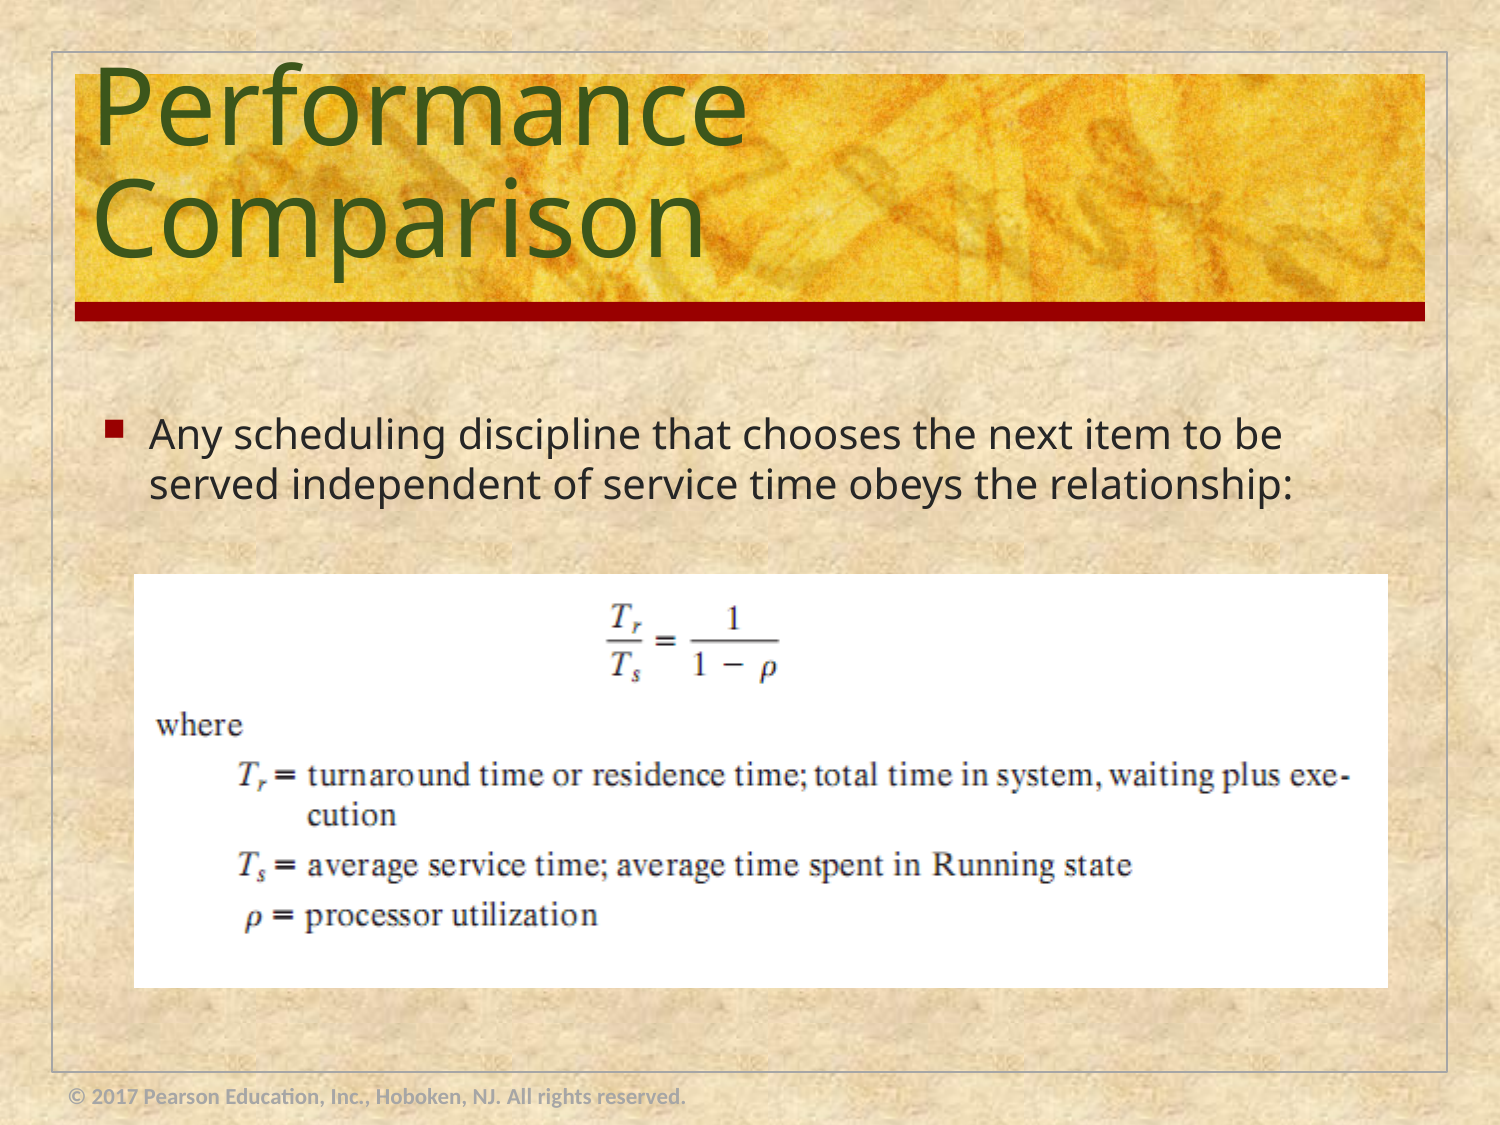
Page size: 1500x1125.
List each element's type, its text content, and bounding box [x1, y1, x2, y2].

footer © 2017 Pearson Education, Inc., Hoboken, NJ. All rights reserved. [52, 1065, 1063, 1125]
title Performance Comparison [75, 62, 1359, 280]
picture [0, 0, 1500, 1125]
list Any scheduling discipline that chooses the next item to be served independent of service time obeys the relationship: [87, 399, 1438, 625]
picture [53, 53, 1446, 1071]
